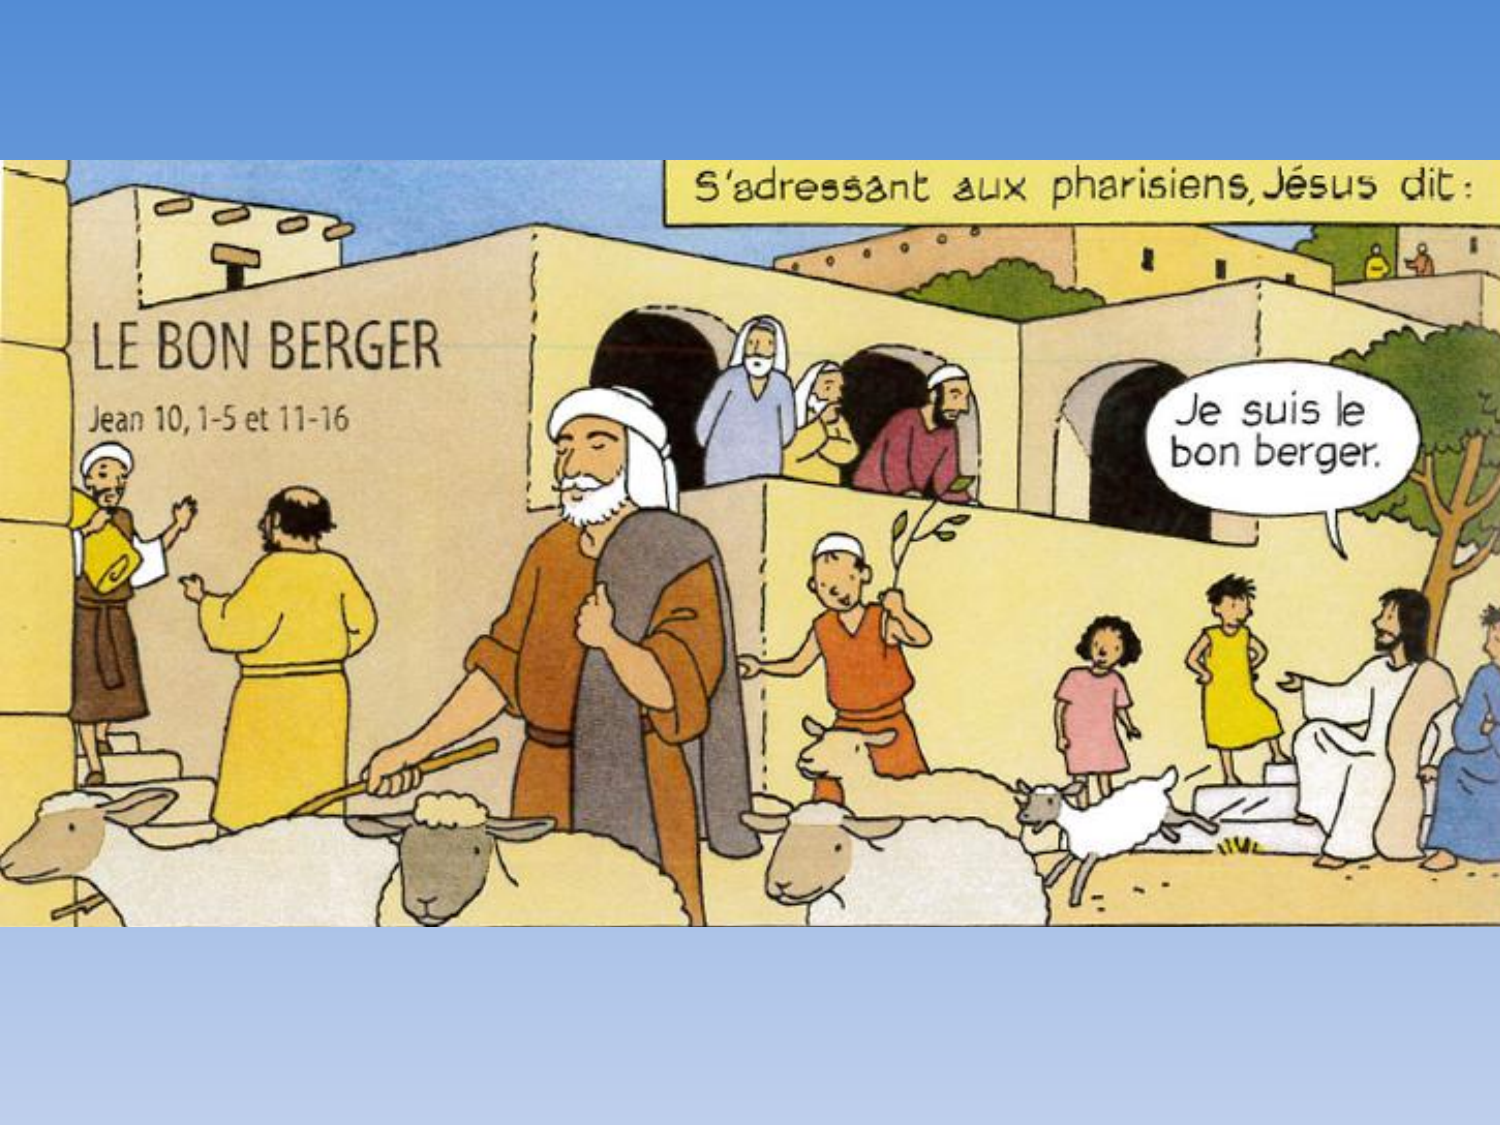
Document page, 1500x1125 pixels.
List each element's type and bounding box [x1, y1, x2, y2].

picture [0, 160, 1500, 927]
